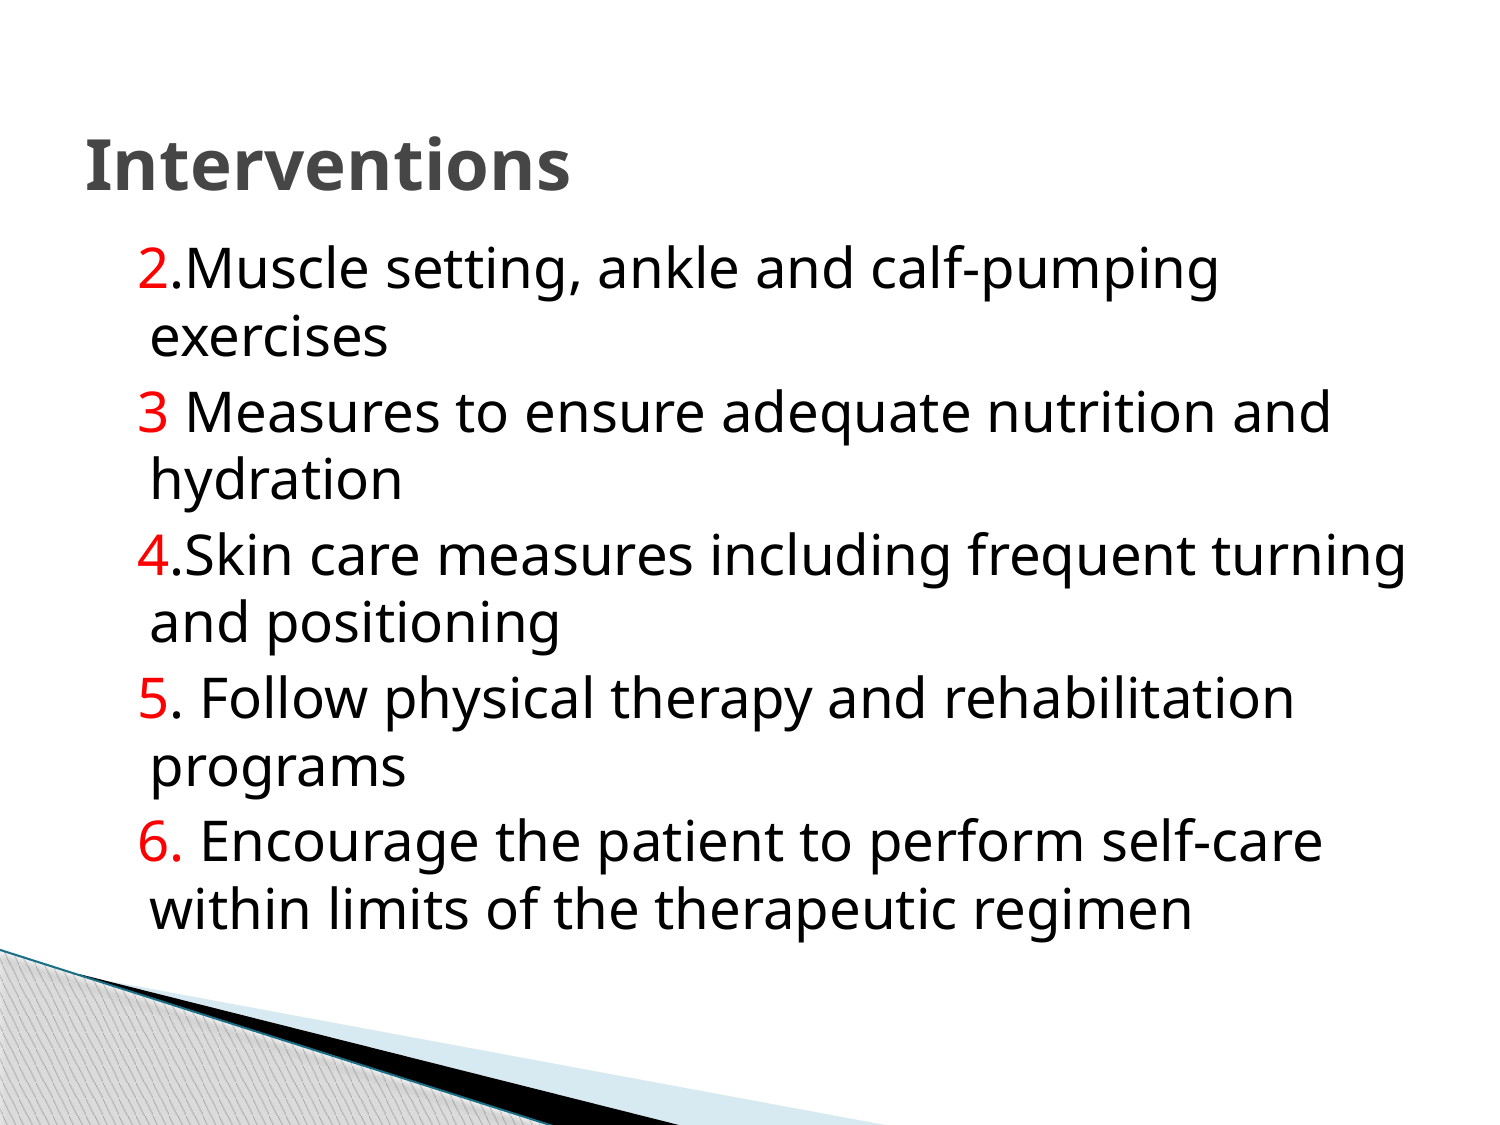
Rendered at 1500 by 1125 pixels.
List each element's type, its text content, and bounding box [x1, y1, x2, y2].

title Interventions [70, 112, 1469, 213]
list 2.Muscle setting, ankle and calf-pumping exercises 3 Measures to ensure adequate nutrition and hydration 4.Skin care measures including frequent turning and positioning 5. Follow physical therapy and rehabilitation programs 6. Encourage the patient to perform self-care within limits of the therapeutic regimen [75, 224, 1425, 1005]
